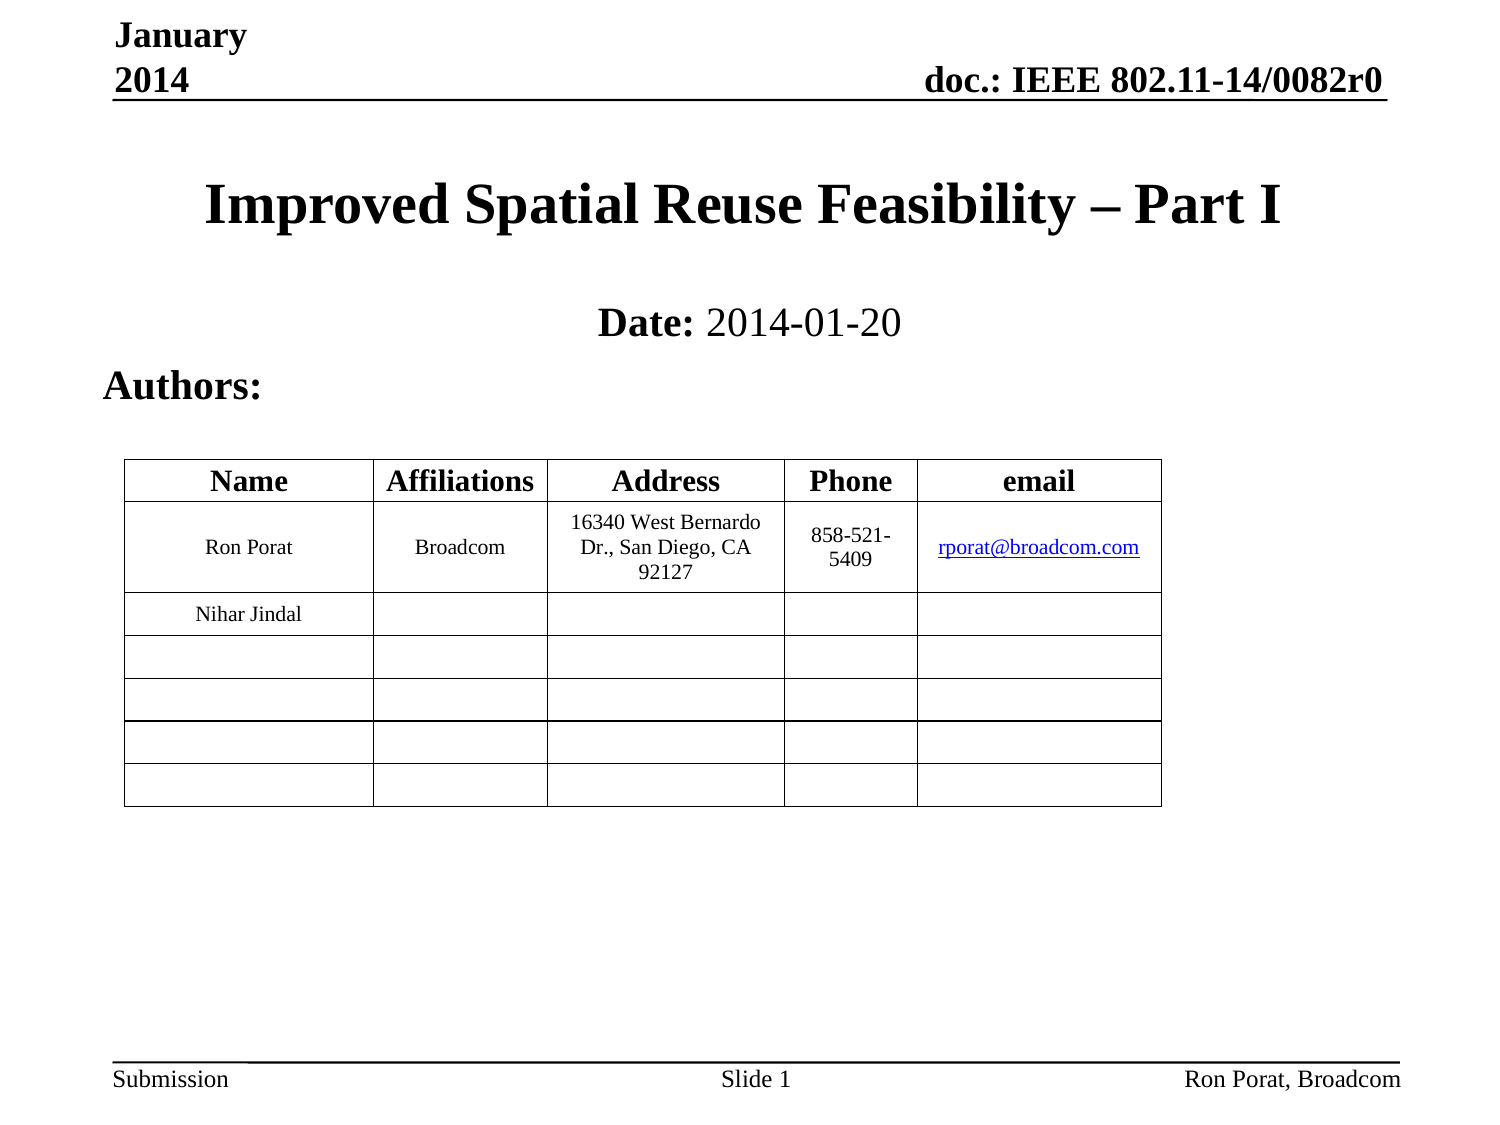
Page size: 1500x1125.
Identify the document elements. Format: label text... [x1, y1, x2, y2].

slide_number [114, 54, 309, 101]
list Date: 2014-01-20 [112, 287, 1388, 351]
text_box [112, 458, 1226, 974]
text_box Authors: [87, 349, 325, 413]
title Improved Spatial Reuse Feasibility – Part I [62, 112, 1426, 288]
footer Ron Porat, Broadcom [1181, 1061, 1402, 1093]
slide_number Slide 1 [712, 1061, 800, 1093]
